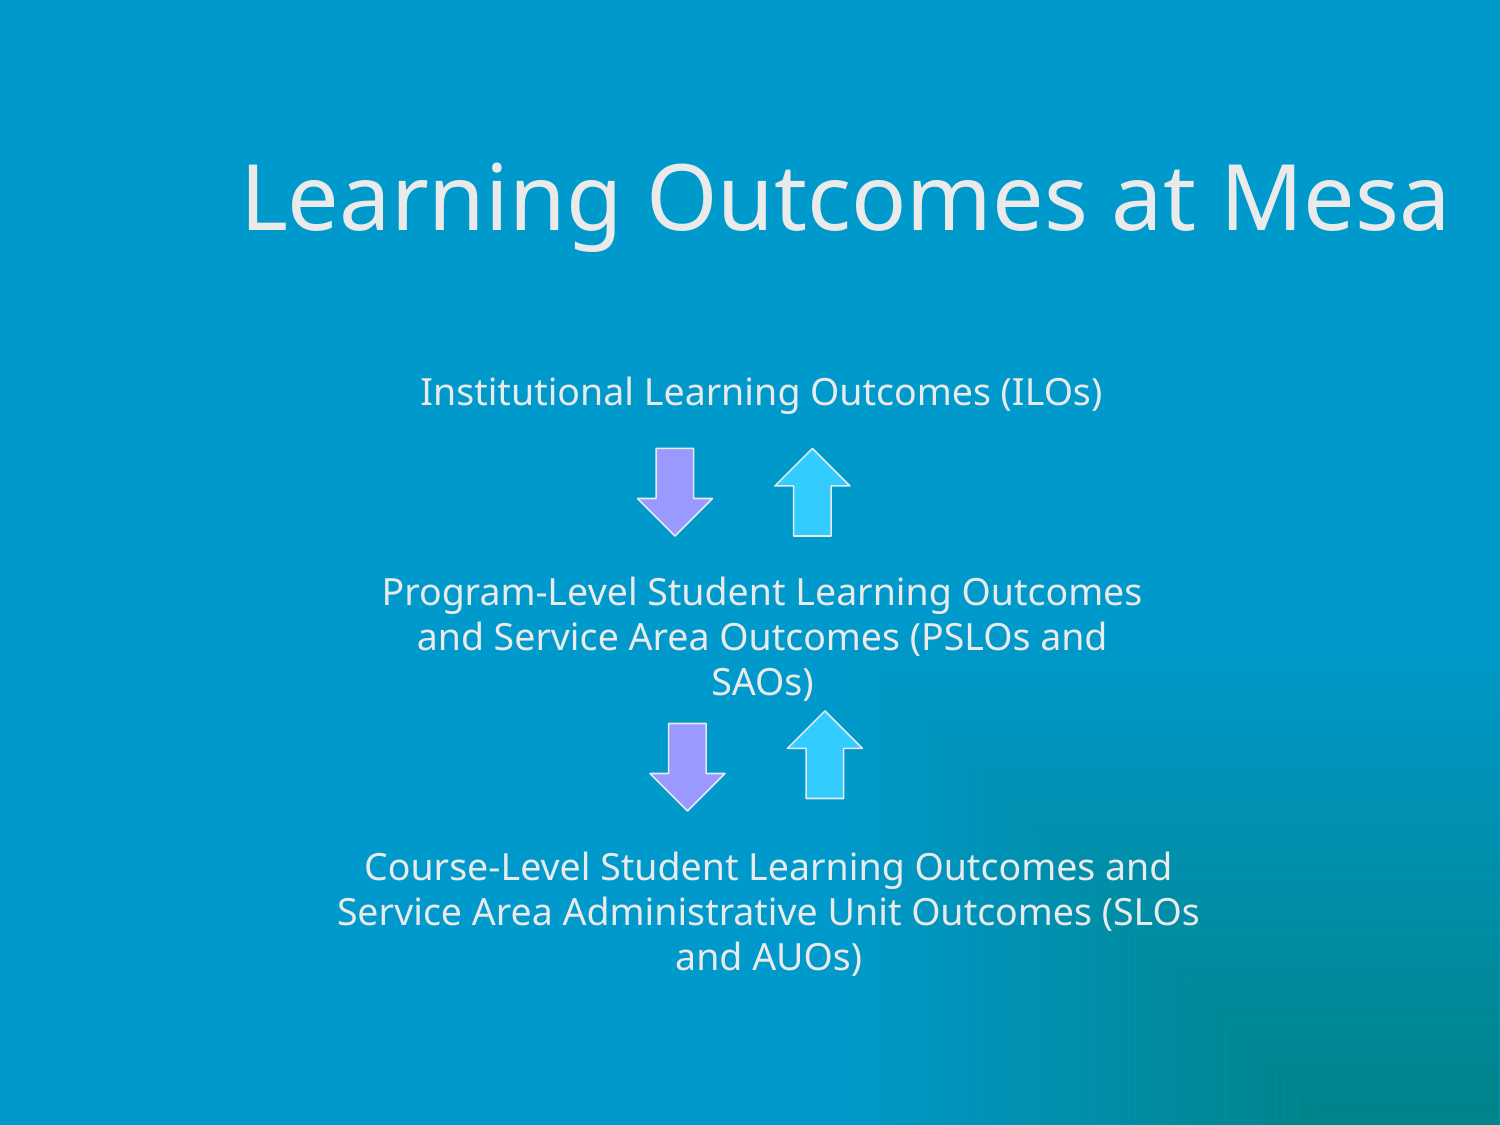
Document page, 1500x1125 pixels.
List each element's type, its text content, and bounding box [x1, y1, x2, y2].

text_box Institutional Learning Outcomes (ILOs) [405, 361, 1118, 421]
text_box [649, 723, 725, 812]
text_box Program-Level Student Learning Outcomes and Service Area Outcomes (PSLOs and SAOs) [362, 560, 1163, 711]
text_box [637, 448, 713, 536]
text_box [774, 448, 850, 536]
text_box [787, 710, 863, 799]
title Learning Outcomes at Mesa [208, 99, 1484, 288]
text_box Course-Level Student Learning Outcomes and Service Area Administrative Unit Outcomes (SLOs and AUOs) [300, 835, 1238, 986]
